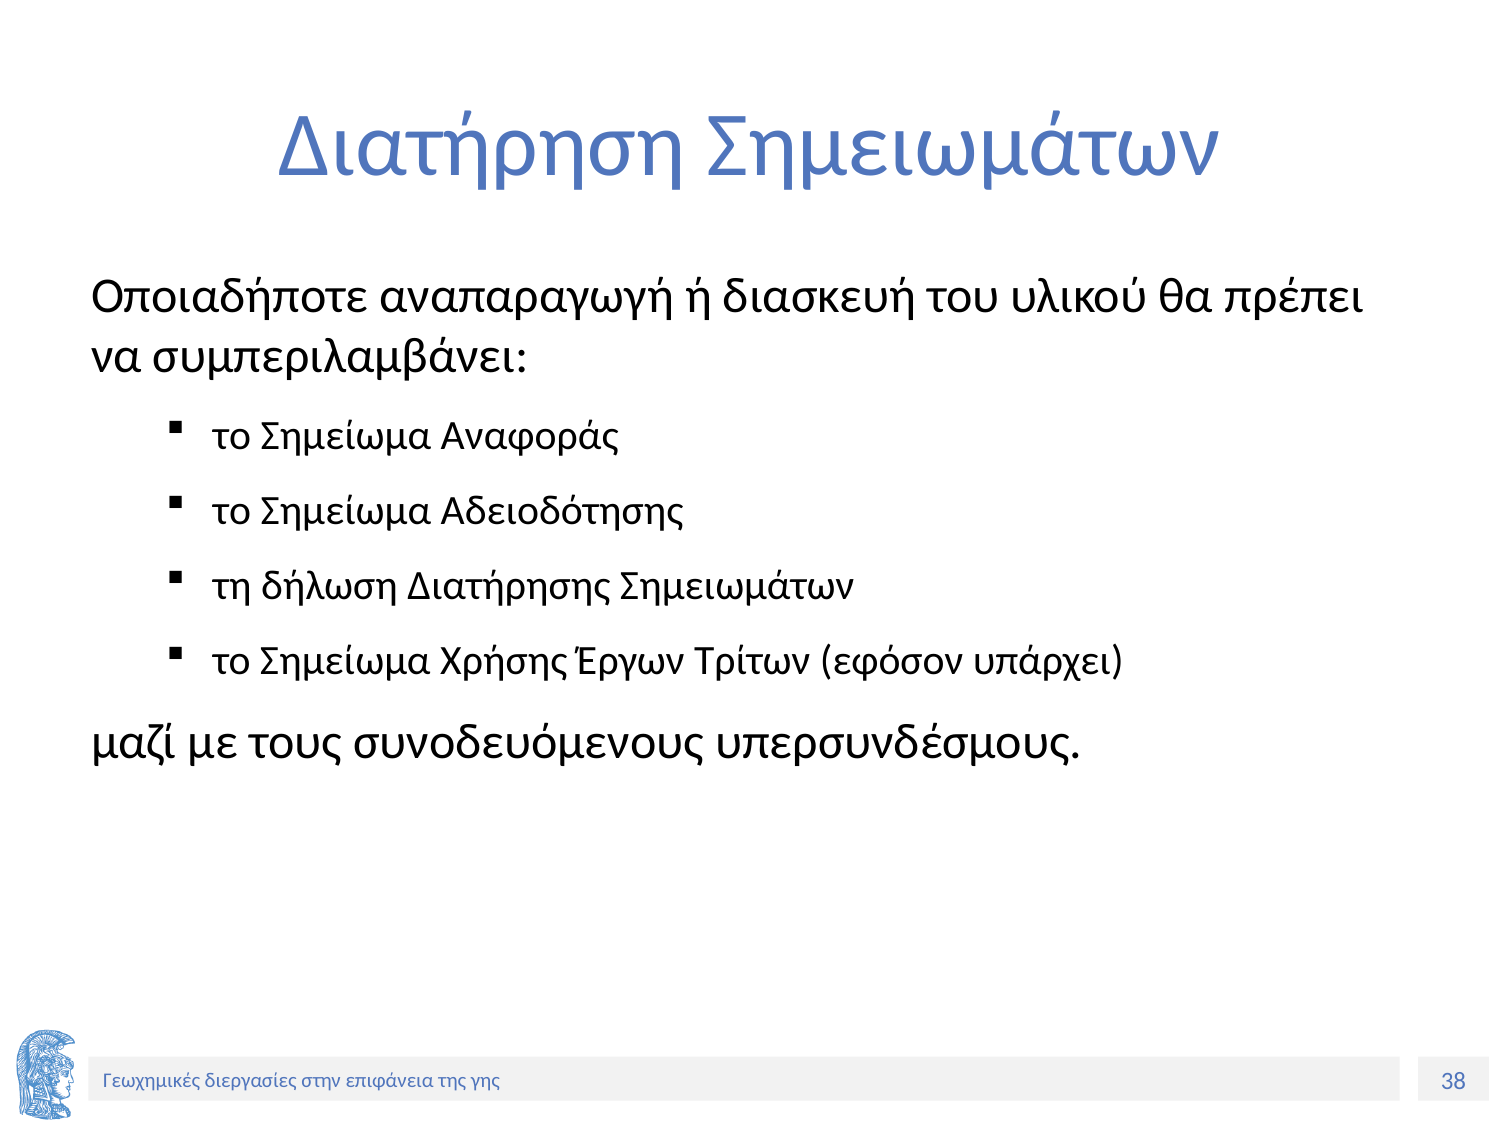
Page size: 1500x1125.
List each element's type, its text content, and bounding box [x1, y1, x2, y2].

list Οποιαδήποτε αναπαραγωγή ή διασκευή του υλικού θα πρέπει να συμπεριλαμβάνει: το Σημείωμα Αναφοράς το Σημείωμα Αδειοδότησης τη δήλωση Διατήρησης Σημειωμάτων το Σημείωμα Χρήσης Έργων Τρίτων (εφόσον υπάρχει) μαζί με τους συνοδευόμενους υπερσυνδέσμους. [76, 255, 1427, 998]
title Διατήρηση Σημειωμάτων [75, 45, 1425, 233]
picture [9, 1026, 81, 1120]
